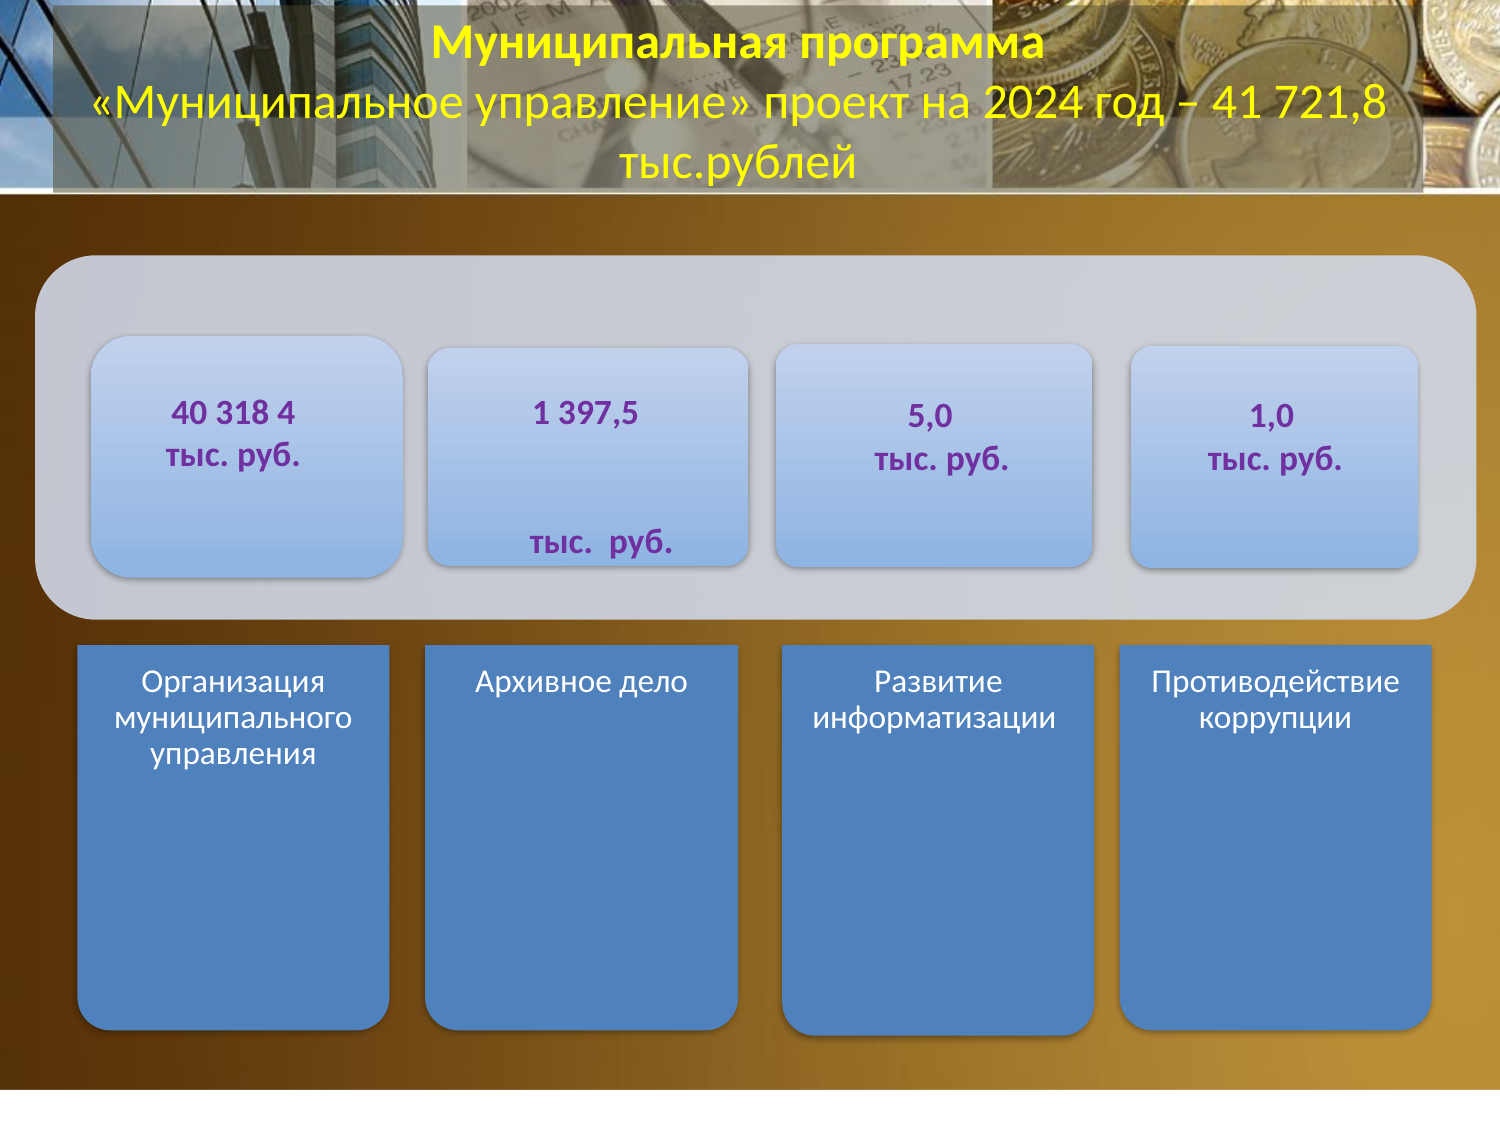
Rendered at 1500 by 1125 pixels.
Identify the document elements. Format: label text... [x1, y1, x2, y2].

picture [0, 0, 1500, 1088]
text_box [0, 1088, 1500, 1125]
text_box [34, 255, 1477, 1066]
title Муниципальная программа «Муниципальное управление» проект на 2024 год – 41 721,8 тыс.рублей [53, 5, 1424, 193]
